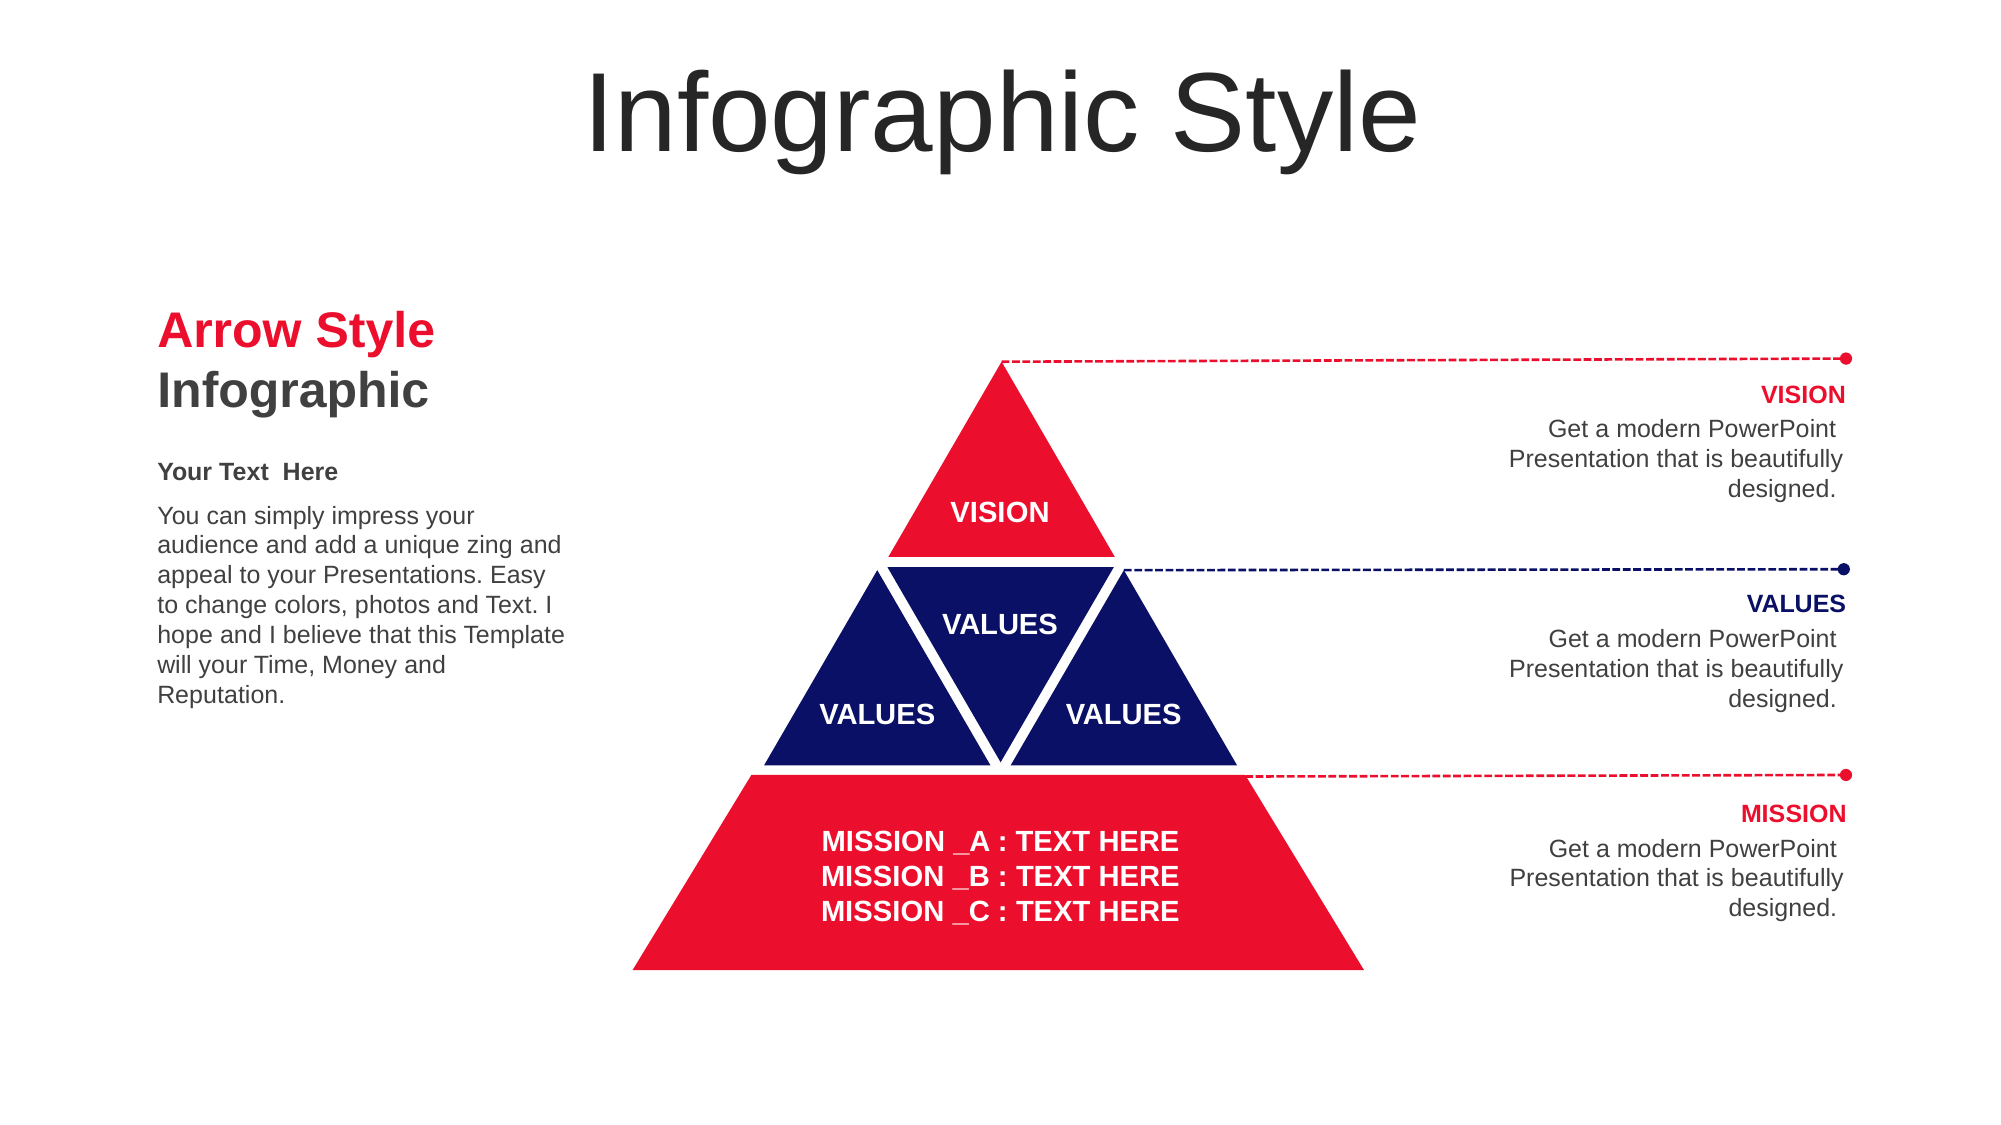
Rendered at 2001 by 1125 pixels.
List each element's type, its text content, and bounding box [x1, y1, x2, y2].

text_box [1001, 358, 1846, 362]
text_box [632, 361, 1365, 971]
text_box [1418, 378, 1846, 504]
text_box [1419, 797, 1847, 923]
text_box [1418, 587, 1847, 714]
list Infographic Style [53, 55, 1952, 175]
text_box Arrow Style Infographic [142, 290, 557, 426]
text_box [142, 447, 587, 719]
